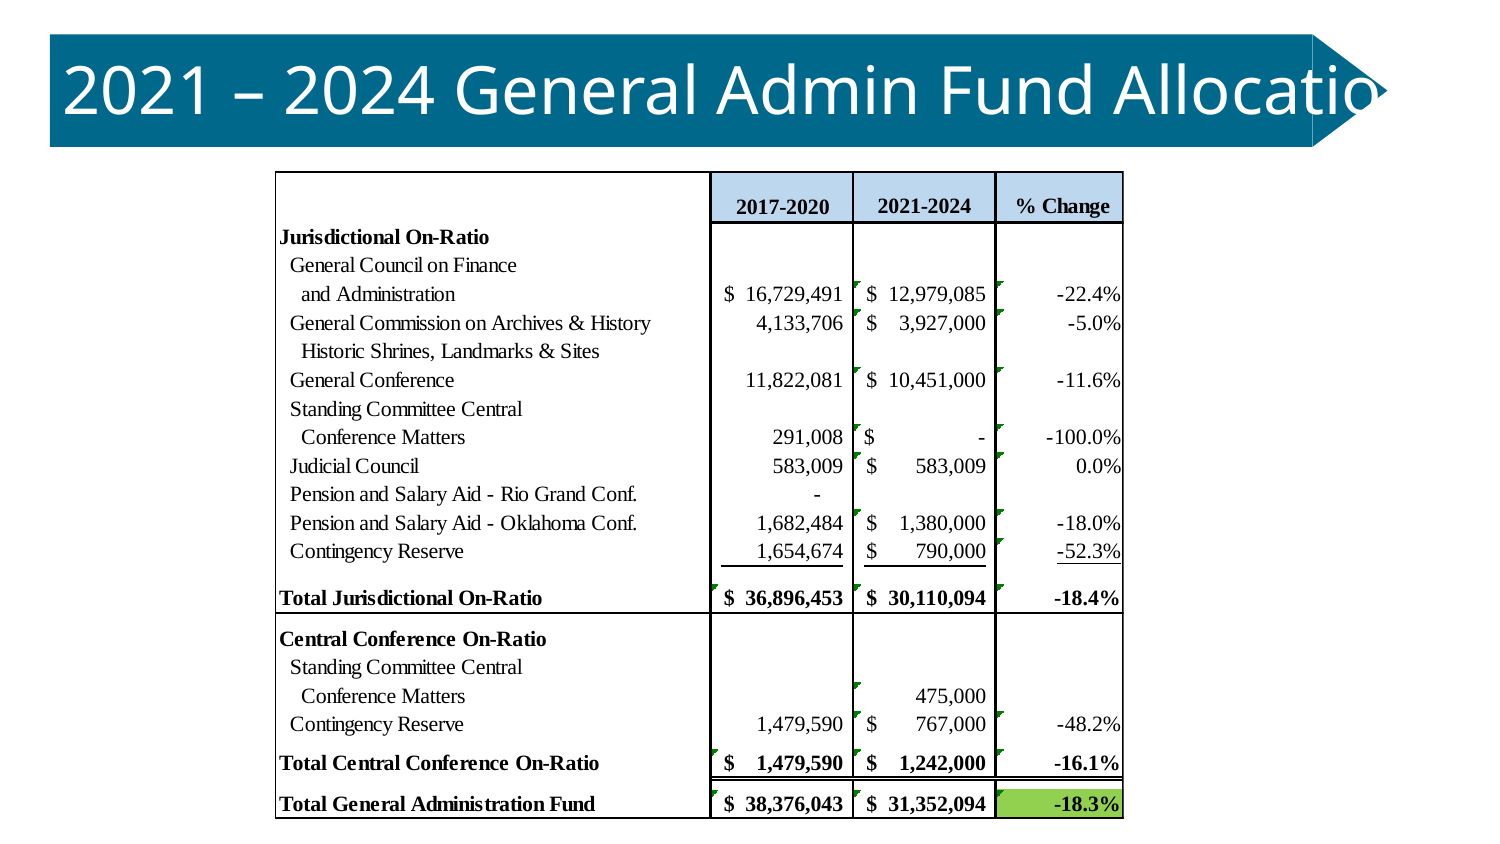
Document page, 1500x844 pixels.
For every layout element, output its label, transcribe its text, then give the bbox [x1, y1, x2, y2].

picture [274, 171, 1126, 821]
title 2021 – 2024 General Admin Fund Allocation [62, 46, 1436, 129]
